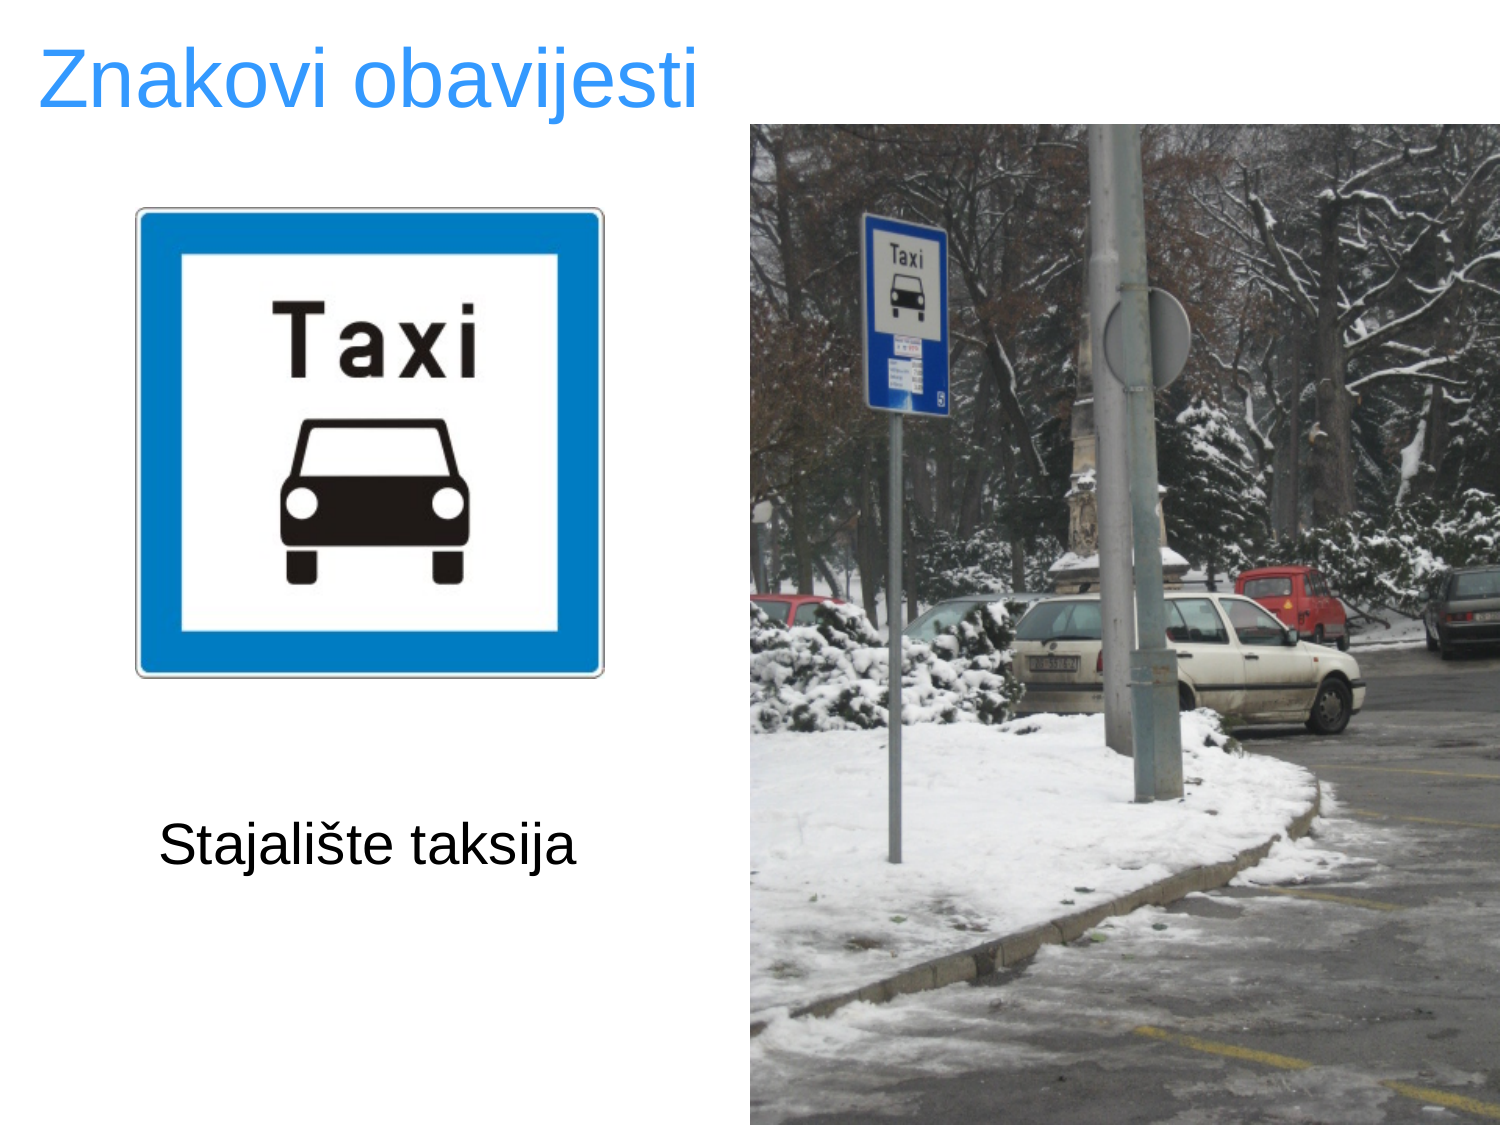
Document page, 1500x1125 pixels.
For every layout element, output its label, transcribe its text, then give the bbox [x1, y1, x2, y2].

picture [135, 207, 605, 679]
title Znakovi obavijesti [0, 0, 739, 149]
subtitle Stajalište taksija [29, 798, 703, 1125]
picture [749, 124, 1500, 1125]
